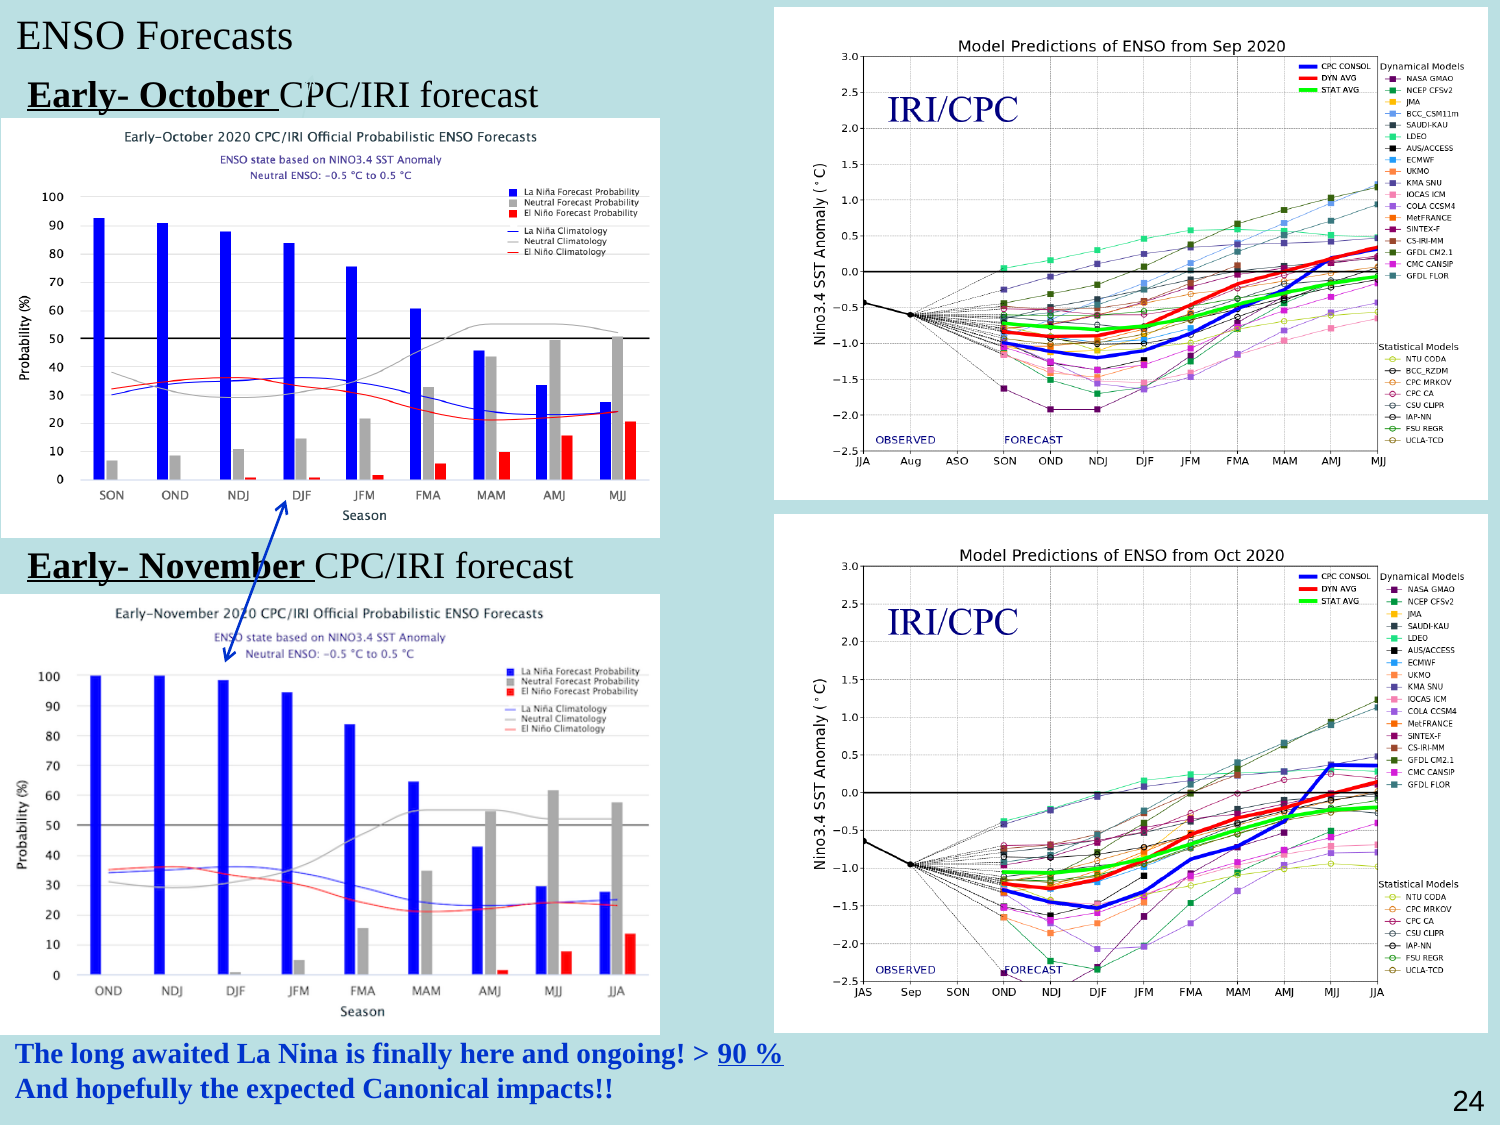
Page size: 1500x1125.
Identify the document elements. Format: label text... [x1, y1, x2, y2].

slide_number 24 [1437, 1074, 1500, 1125]
text_box The long awaited La Nina is finally here and ongoing! > 90 % And hopefully the expected Canonical impacts!! [0, 1026, 825, 1112]
text_box ENSO Forecasts [1, 0, 725, 65]
picture [0, 594, 660, 1035]
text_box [249, 74, 313, 116]
picture [774, 514, 1488, 1033]
text_box Early- October CPC/IRI forecast [12, 62, 688, 123]
text_box Early- November CPC/IRI forecast [12, 546, 219, 593]
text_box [224, 499, 287, 663]
picture [1, 118, 660, 538]
text_box Early- November CPC/IRI forecast [290, 533, 688, 593]
picture [774, 6, 1488, 501]
